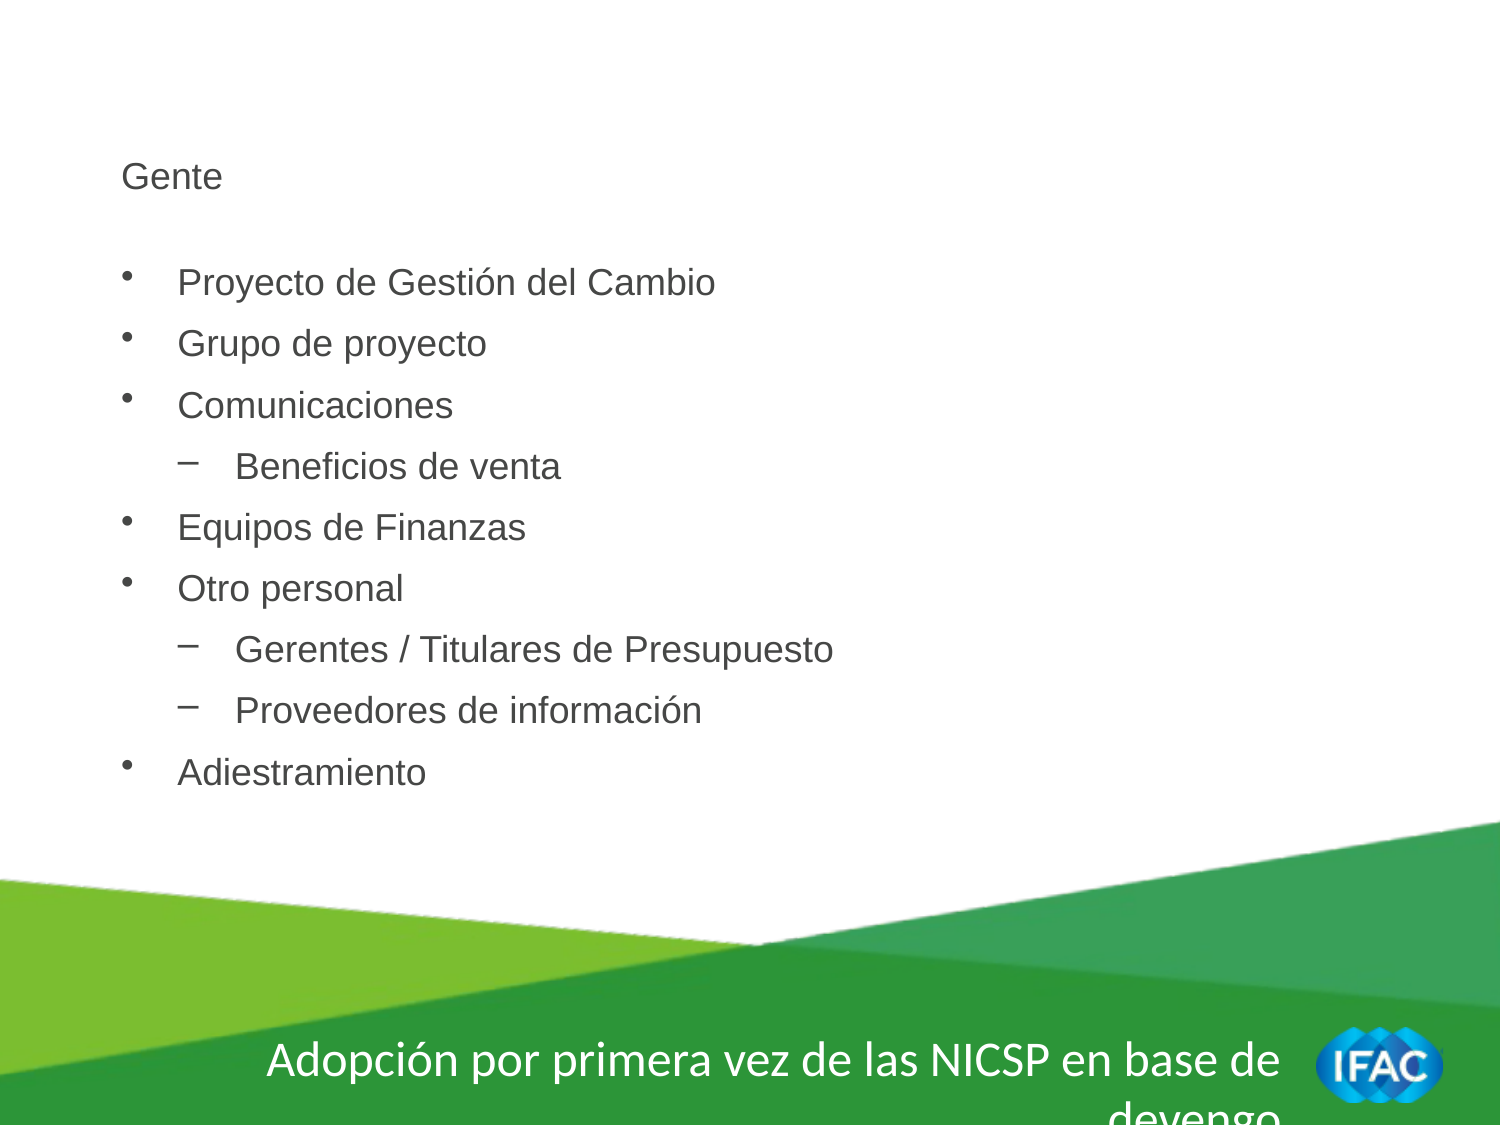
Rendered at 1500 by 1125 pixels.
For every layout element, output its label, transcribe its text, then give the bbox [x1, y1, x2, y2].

picture [0, 738, 1500, 1125]
text_box Gente Proyecto de Gestión del Cambio Grupo de proyecto Comunicaciones Beneficios de venta Equipos de Finanzas Otro personal Gerentes / Titulares de Presupuesto Proveedores de información Adiestramiento [106, 144, 1382, 890]
text_box Adopción por primera vez de las NICSP en base de devengo [87, 1018, 1296, 1125]
